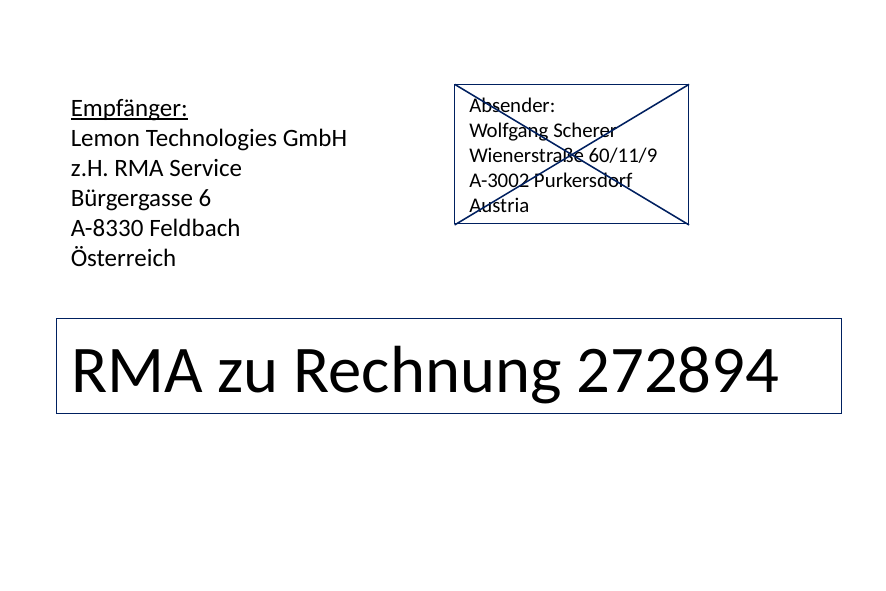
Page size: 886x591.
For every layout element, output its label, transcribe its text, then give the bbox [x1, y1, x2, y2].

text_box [454, 84, 690, 226]
text_box RMA zu Rechnung 272894 [56, 318, 842, 414]
text_box Empfänger: Lemon Technologies GmbH z.H. RMA Service Bürgergasse 6 A-8330 Feldbach Österreich [56, 84, 373, 309]
